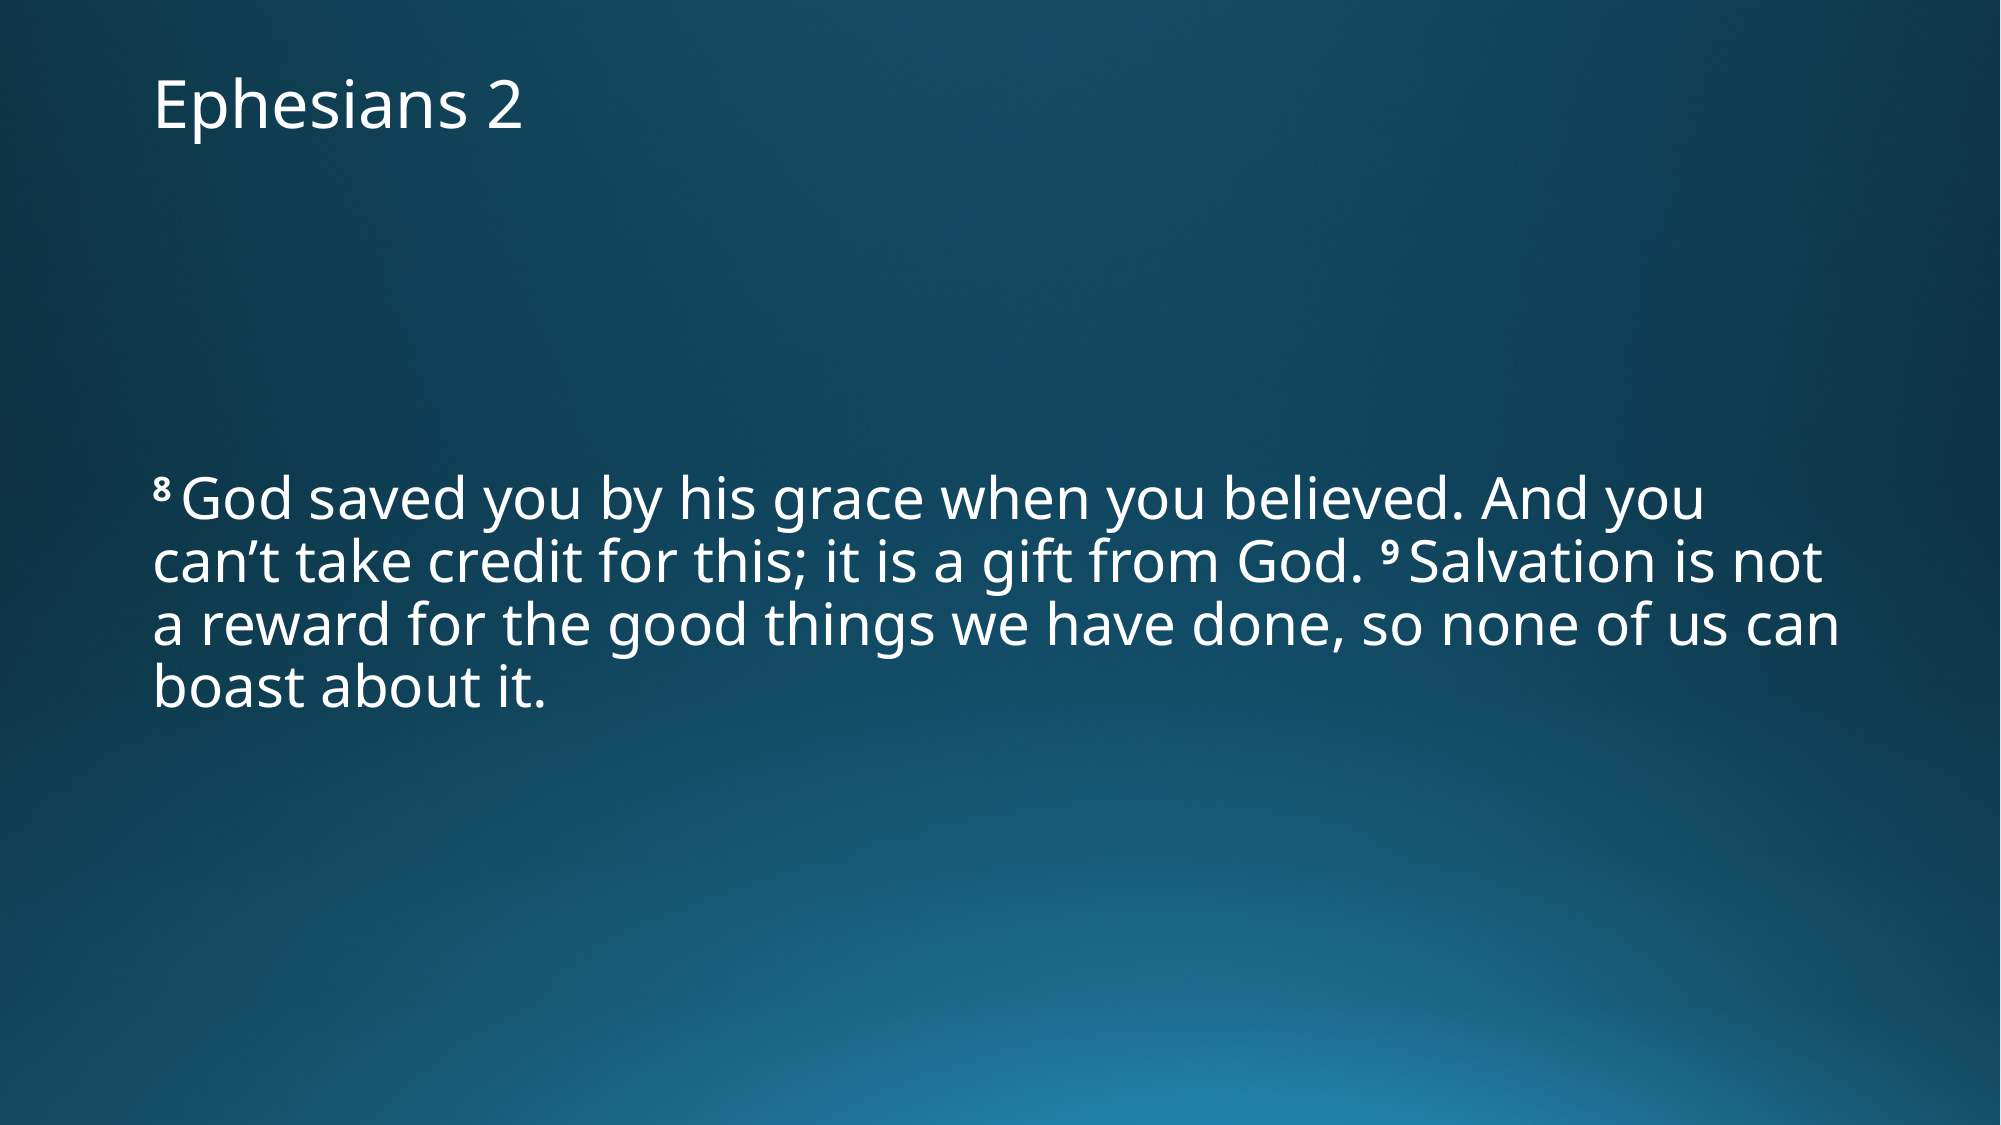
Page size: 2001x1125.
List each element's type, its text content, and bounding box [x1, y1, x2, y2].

picture [0, 0, 2001, 1125]
title Ephesians 2 [137, 59, 1863, 154]
list 8 God saved you by his grace when you believed. And you can’t take credit for this; it is a gift from God. 9 Salvation is not a reward for the good things we have done, so none of us can boast about it. [137, 176, 1863, 1014]
